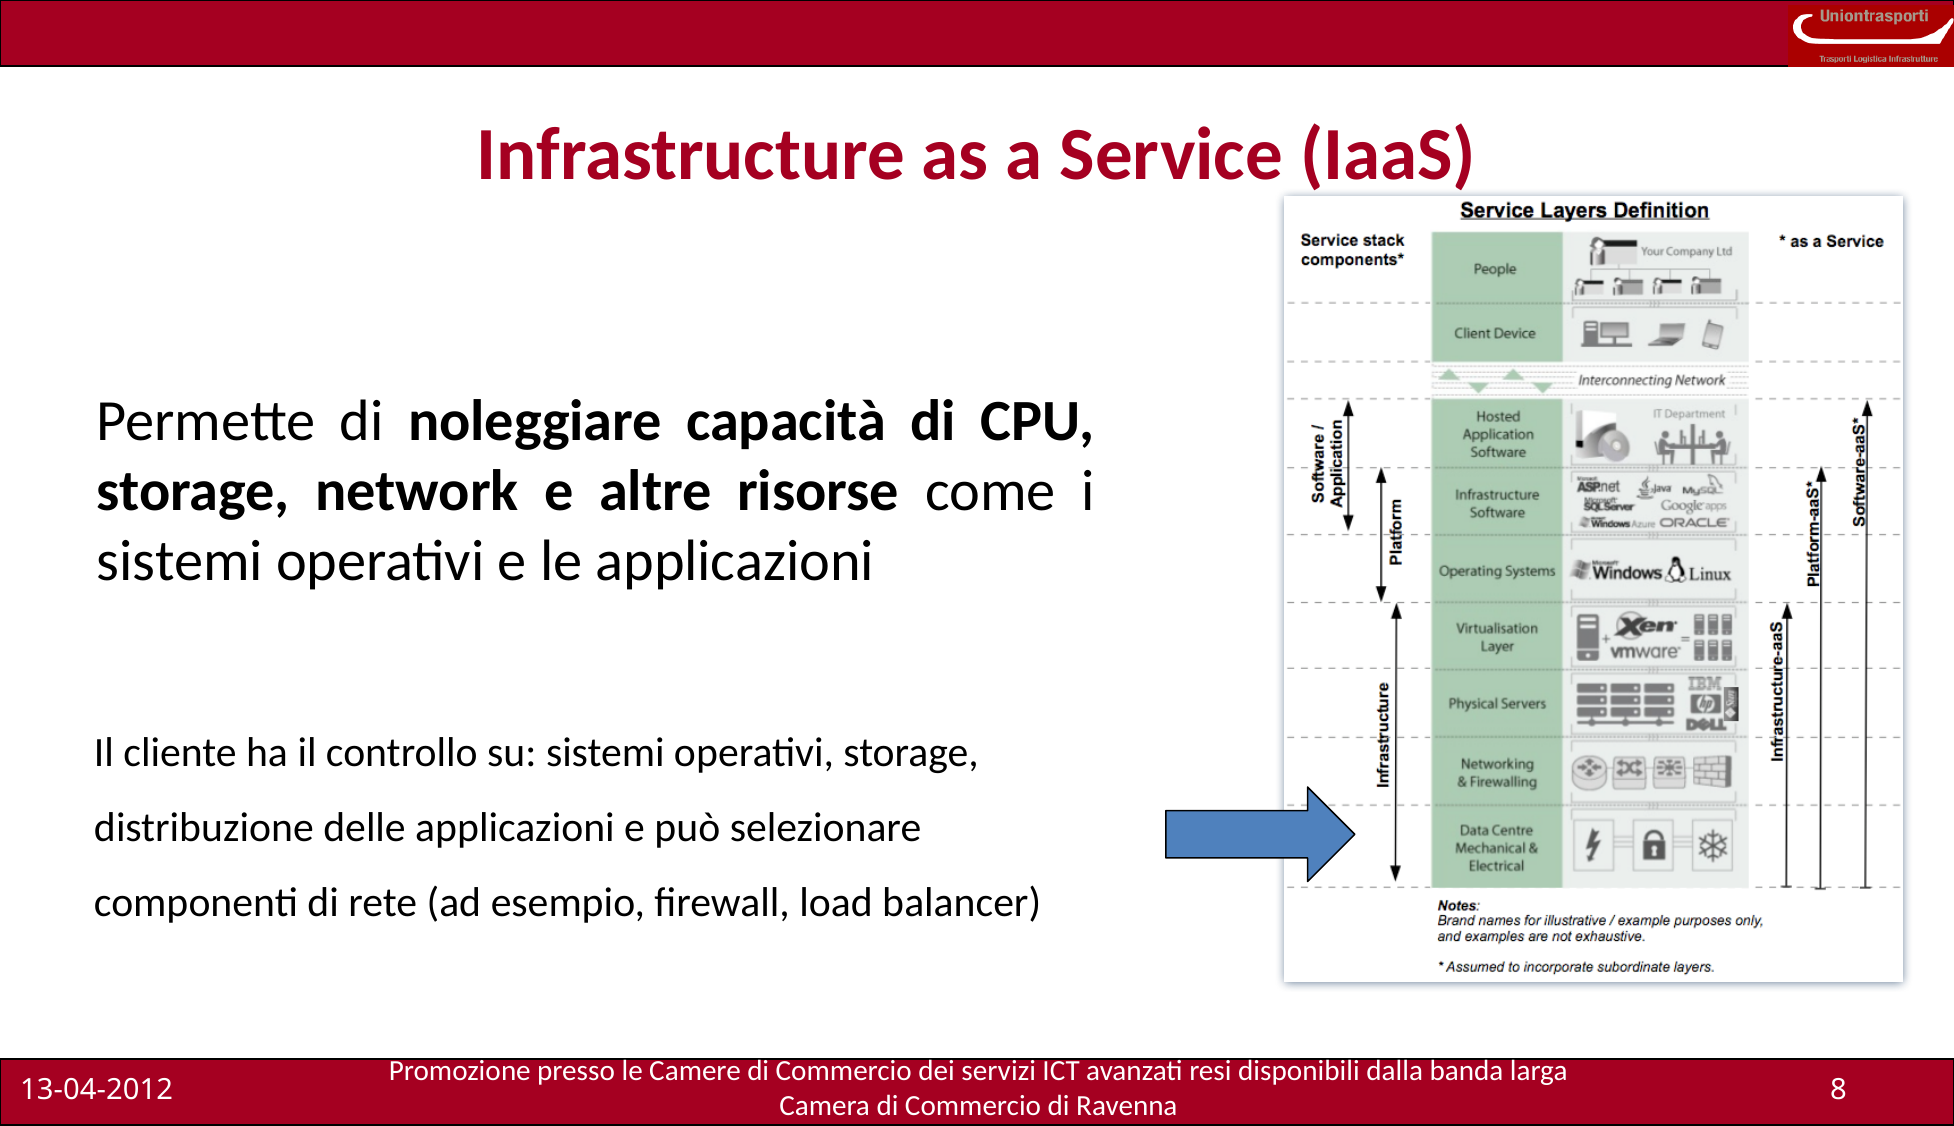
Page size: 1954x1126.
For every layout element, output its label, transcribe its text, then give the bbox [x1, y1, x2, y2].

list Permette di noleggiare capacità di CPU, storage, network e altre risorse come i sistemi operativi e le applicazioni [79, 373, 1113, 634]
title Infrastructure as a Service (IaaS) [97, 66, 1857, 233]
picture [1788, 5, 1954, 67]
text_box Il cliente ha il controllo su: sistemi operativi, storage, distribuzione delle applicazioni e può selezionare componenti di rete (ad esempio, firewall, load balancer) [79, 692, 1131, 933]
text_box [1165, 196, 1903, 982]
